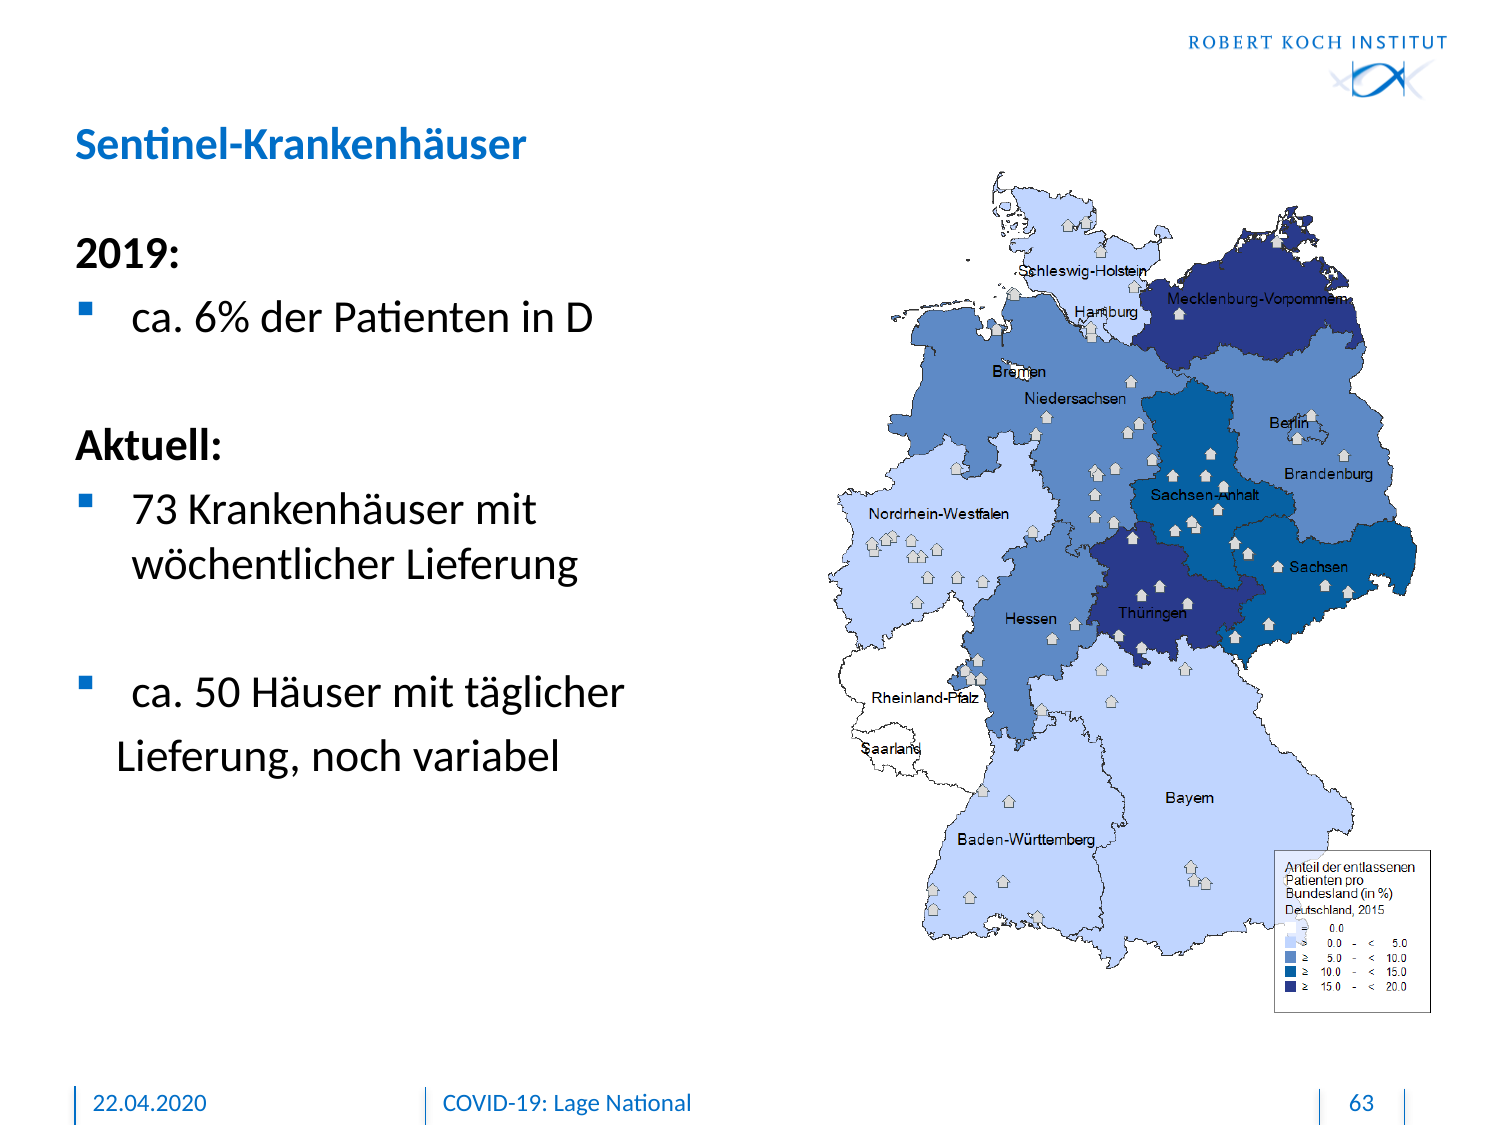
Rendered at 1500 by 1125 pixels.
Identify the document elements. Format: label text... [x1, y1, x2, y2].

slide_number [92, 1086, 398, 1119]
slide_number 63 [1321, 1086, 1403, 1119]
title Sentinel-Krankenhäuser [75, 113, 795, 170]
footer COVID-19: Lage National [442, 1086, 1293, 1119]
list 2019: ca. 6% der Patienten in D Aktuell: 73 Krankenhäuser mit wöchentlicher Lieferung ca. 50 Häuser mit täglicher Lieferung, noch variabel [75, 223, 792, 983]
picture [797, 113, 1447, 1032]
picture [1182, 29, 1454, 109]
